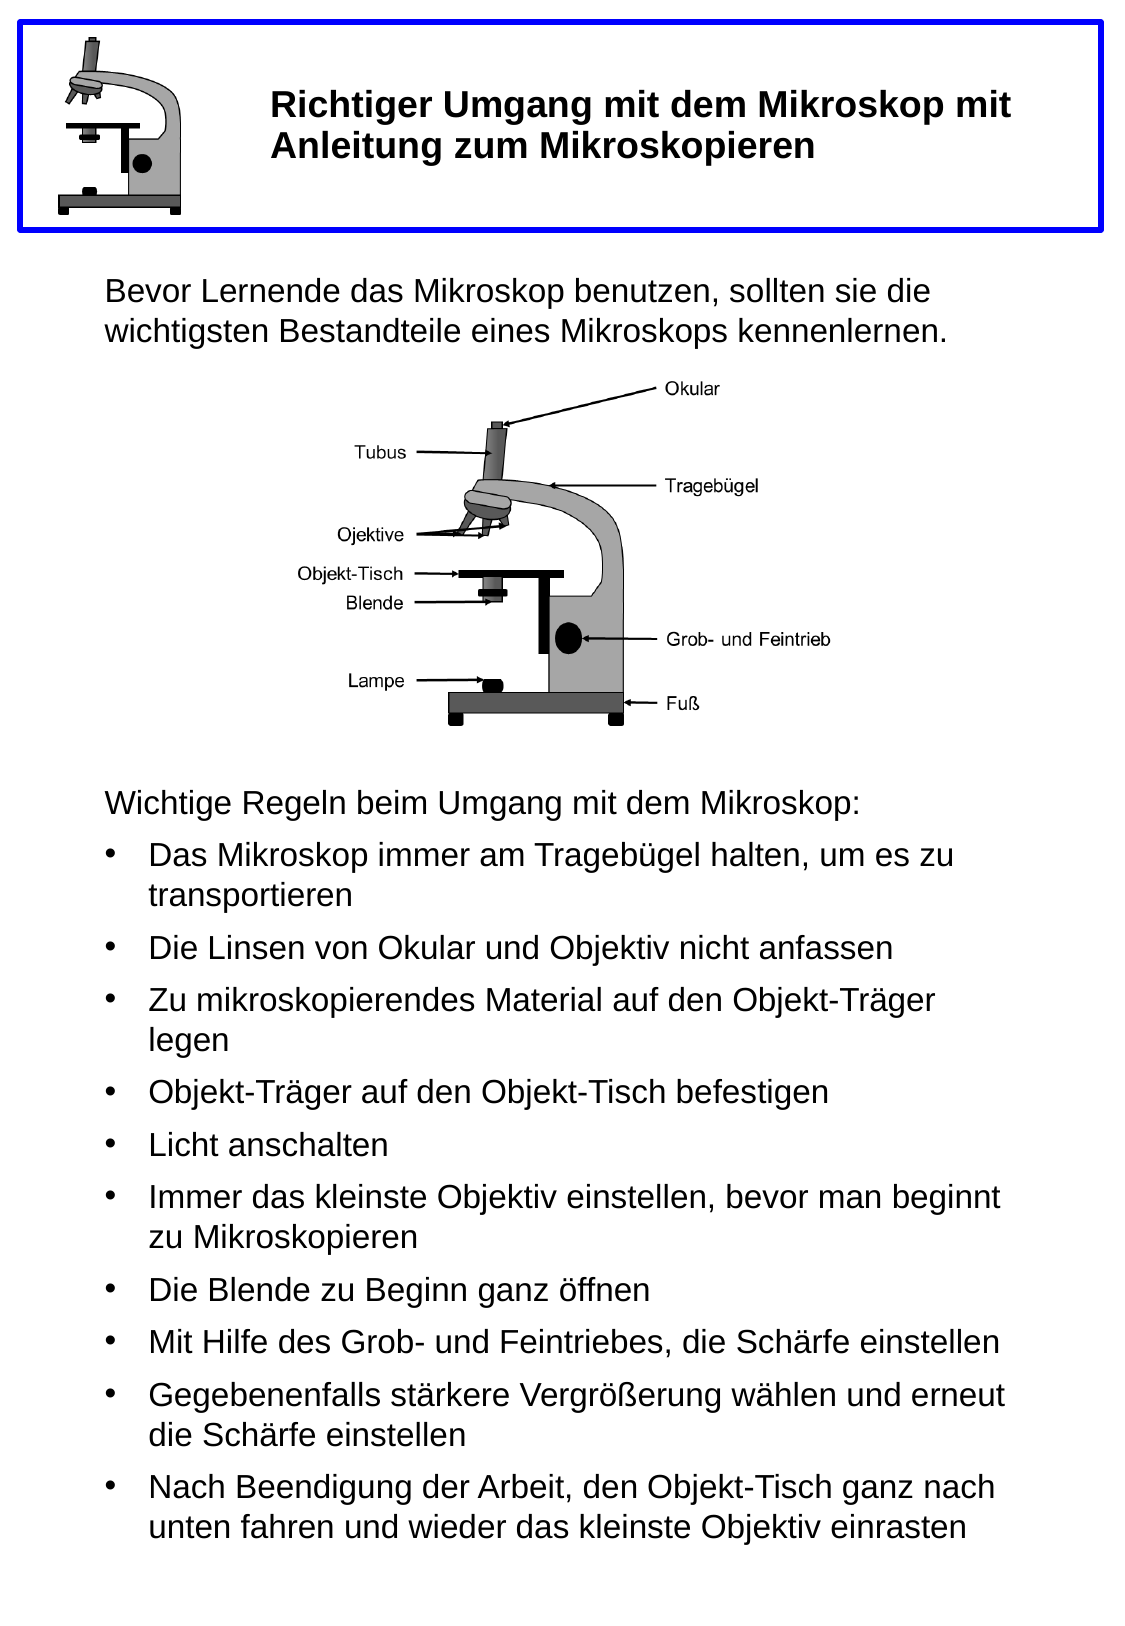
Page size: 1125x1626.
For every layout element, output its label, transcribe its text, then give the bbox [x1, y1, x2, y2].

picture [284, 370, 844, 726]
title Richtiger Umgang mit dem Mikroskop mit Anleitung zum Mikroskopieren [17, 19, 1104, 233]
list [58, 37, 181, 215]
list Bevor Lernende das Mikroskop benutzen, sollten sie die wichtigsten Bestandteile eines Mikroskops kennenlernen. Wichtige Regeln beim Umgang mit dem Mikroskop: Das Mikroskop immer am Tragebügel halten, um es zu transportieren Die Linsen von Okular und Objektiv nicht anfassen Zu mikroskopierendes Material auf den Objekt-Träger legen Objekt-Träger auf den Objekt-Tisch befestigen Licht anschalten Immer das kleinste Objektiv einstellen, bevor man beginnt zu Mikroskopieren Die Blende zu Beginn ganz öffnen Mit Hilfe des Grob- und Feintriebes, die Schärfe einstellen Gegebenenfalls stärkere Vergrößerung wählen und erneut die Schärfe einstellen Nach Beendigung der Arbeit, den Objekt-Tisch ganz nach unten fahren und wieder das kleinste Objektiv einrasten [89, 261, 1036, 1561]
